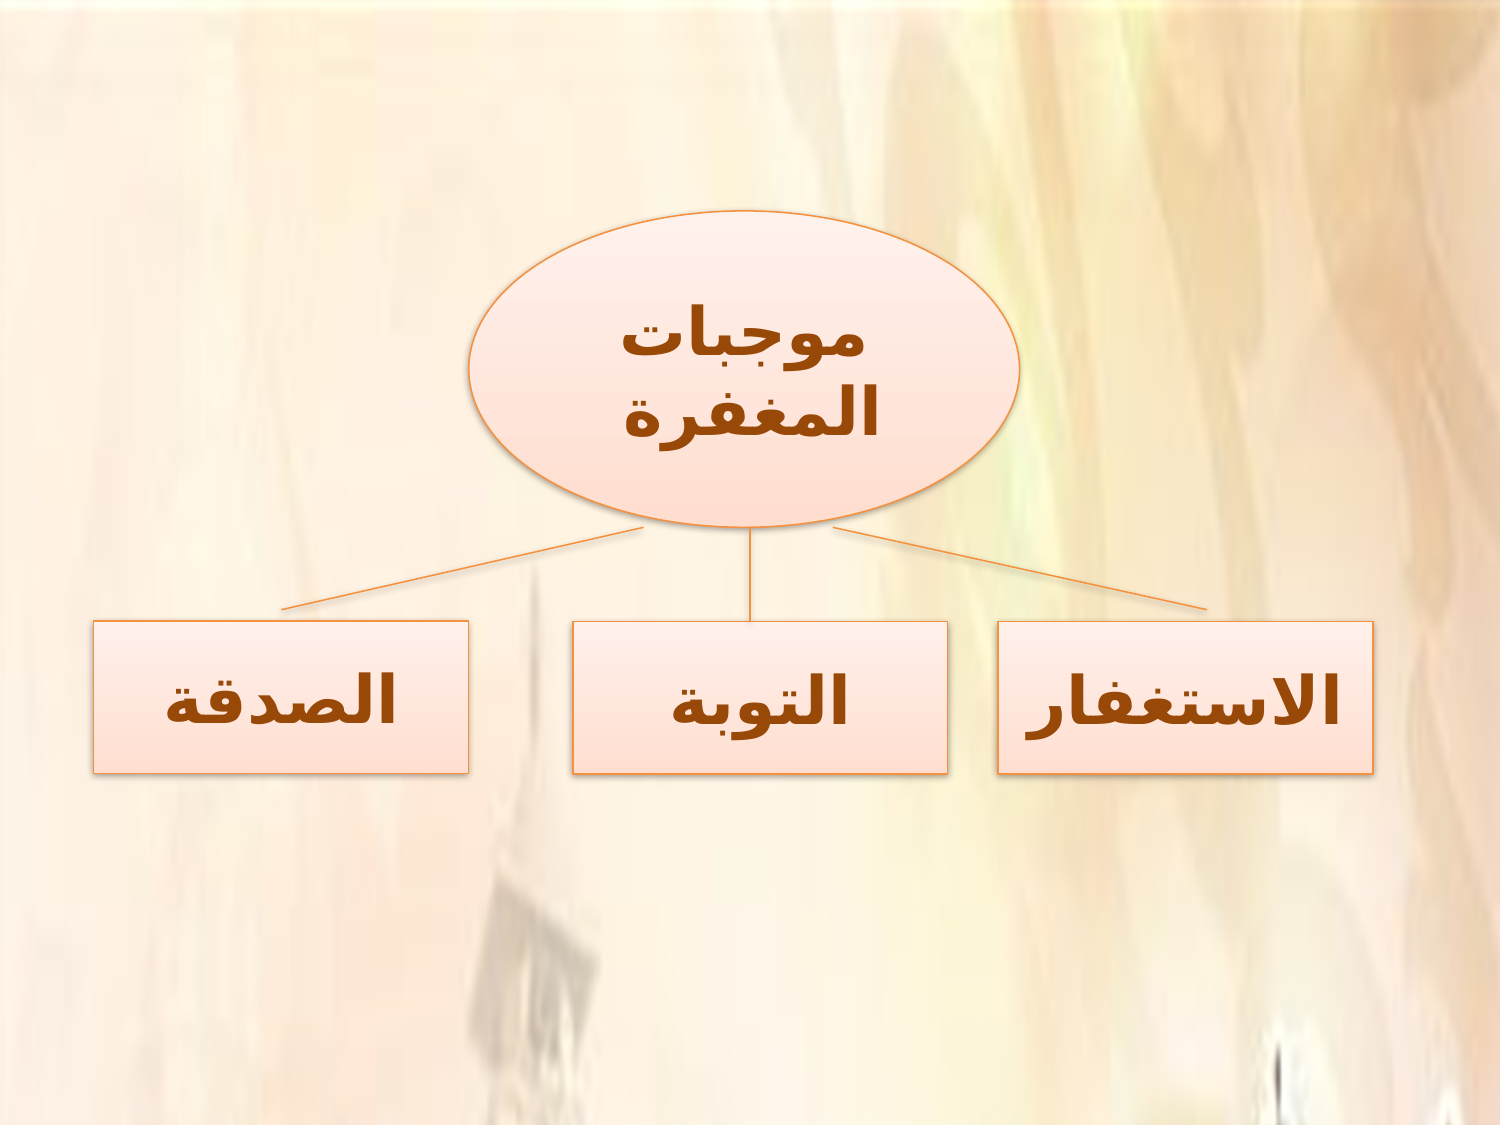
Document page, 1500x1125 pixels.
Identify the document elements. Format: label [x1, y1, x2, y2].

text_box [832, 527, 1208, 610]
text_box [281, 527, 644, 610]
picture [0, 0, 1500, 1125]
